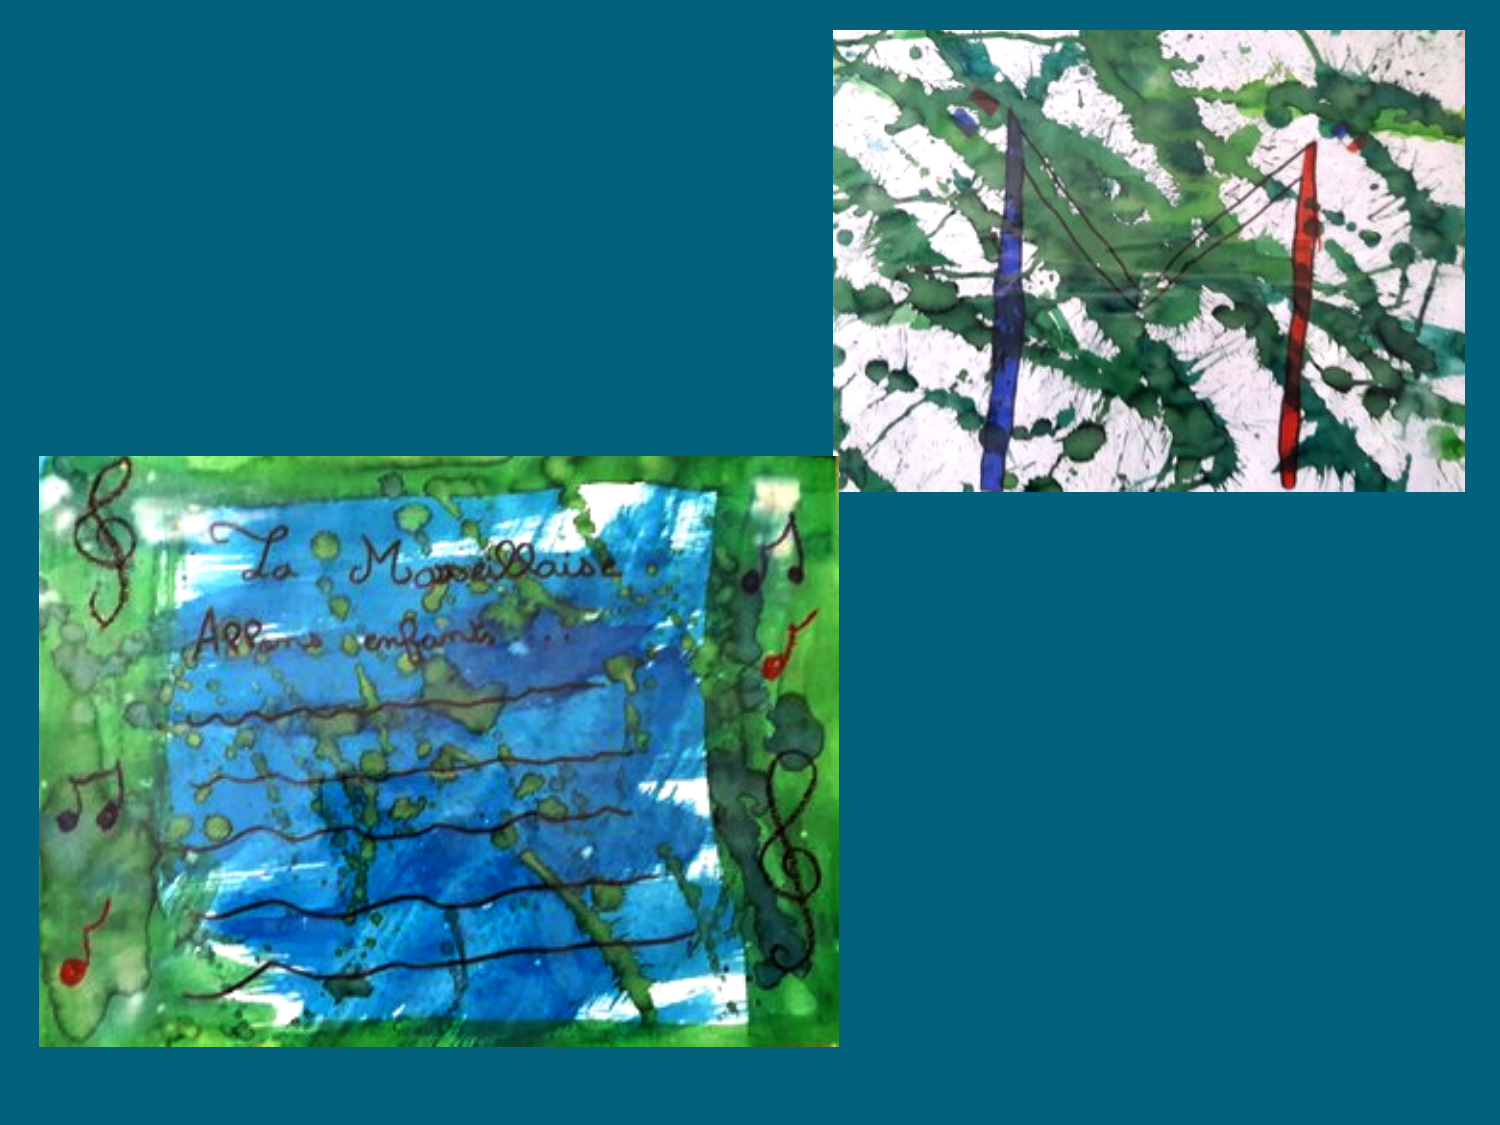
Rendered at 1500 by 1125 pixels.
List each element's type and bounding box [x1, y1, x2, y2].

picture [40, 31, 1464, 1046]
